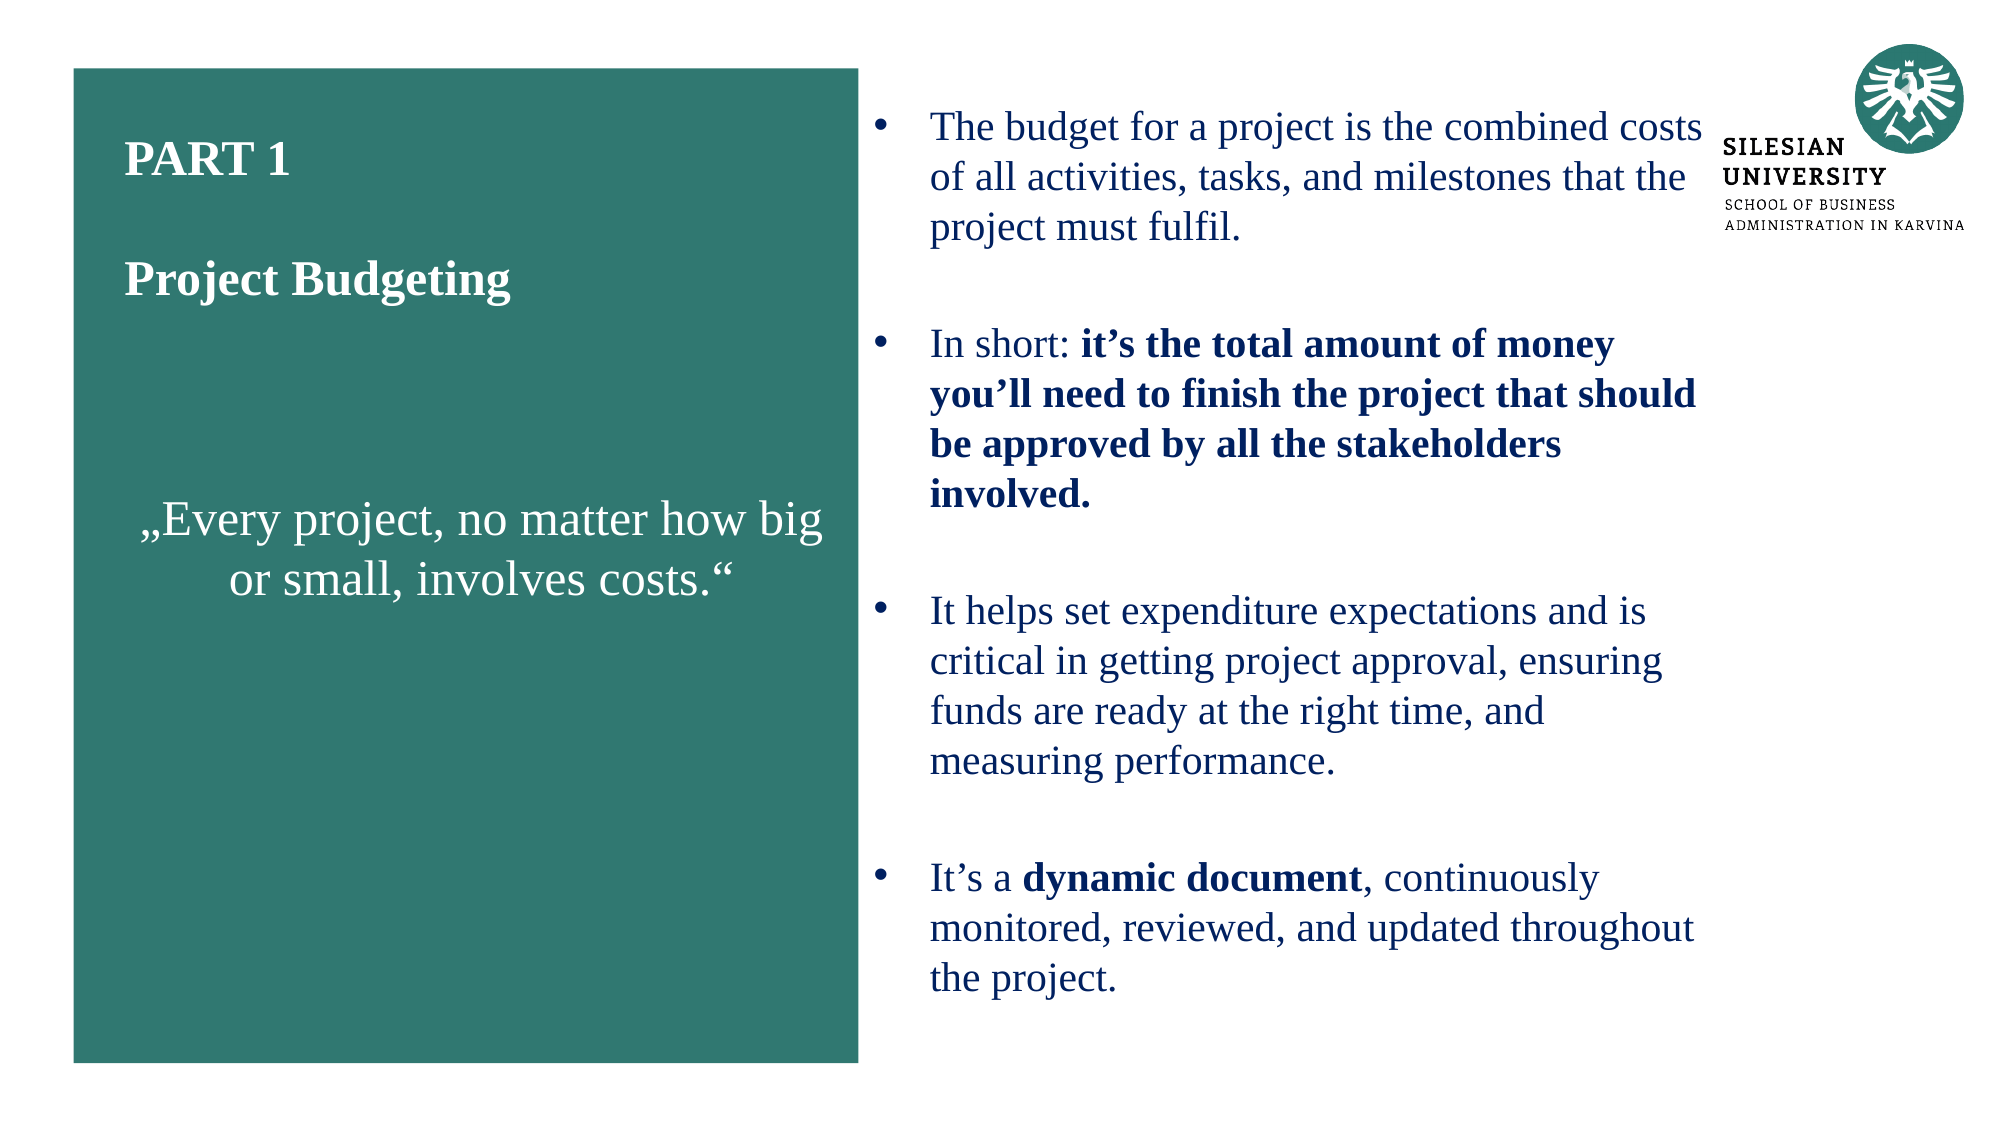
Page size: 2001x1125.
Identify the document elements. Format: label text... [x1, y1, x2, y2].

picture [1723, 44, 1964, 230]
text_box PART 1 Project Budgeting „Every project, no matter how big or small, involves costs.“ [109, 118, 854, 669]
text_box [128, 352, 834, 826]
text_box [73, 67, 860, 1064]
text_box [41, 32, 786, 116]
text_box The budget for a project is the combined costs of all activities, tasks, and milestones that the project must fulfil. In short: it’s the total amount of money you’ll need to finish the project that should be approved by all the stakeholders involved. It helps set expenditure expectations and is critical in getting project approval, ensuring funds are ready at the right time, and measuring performance. It’s a dynamic document, continuously monitored, reviewed, and updated throughout the project. [858, 33, 1724, 1028]
